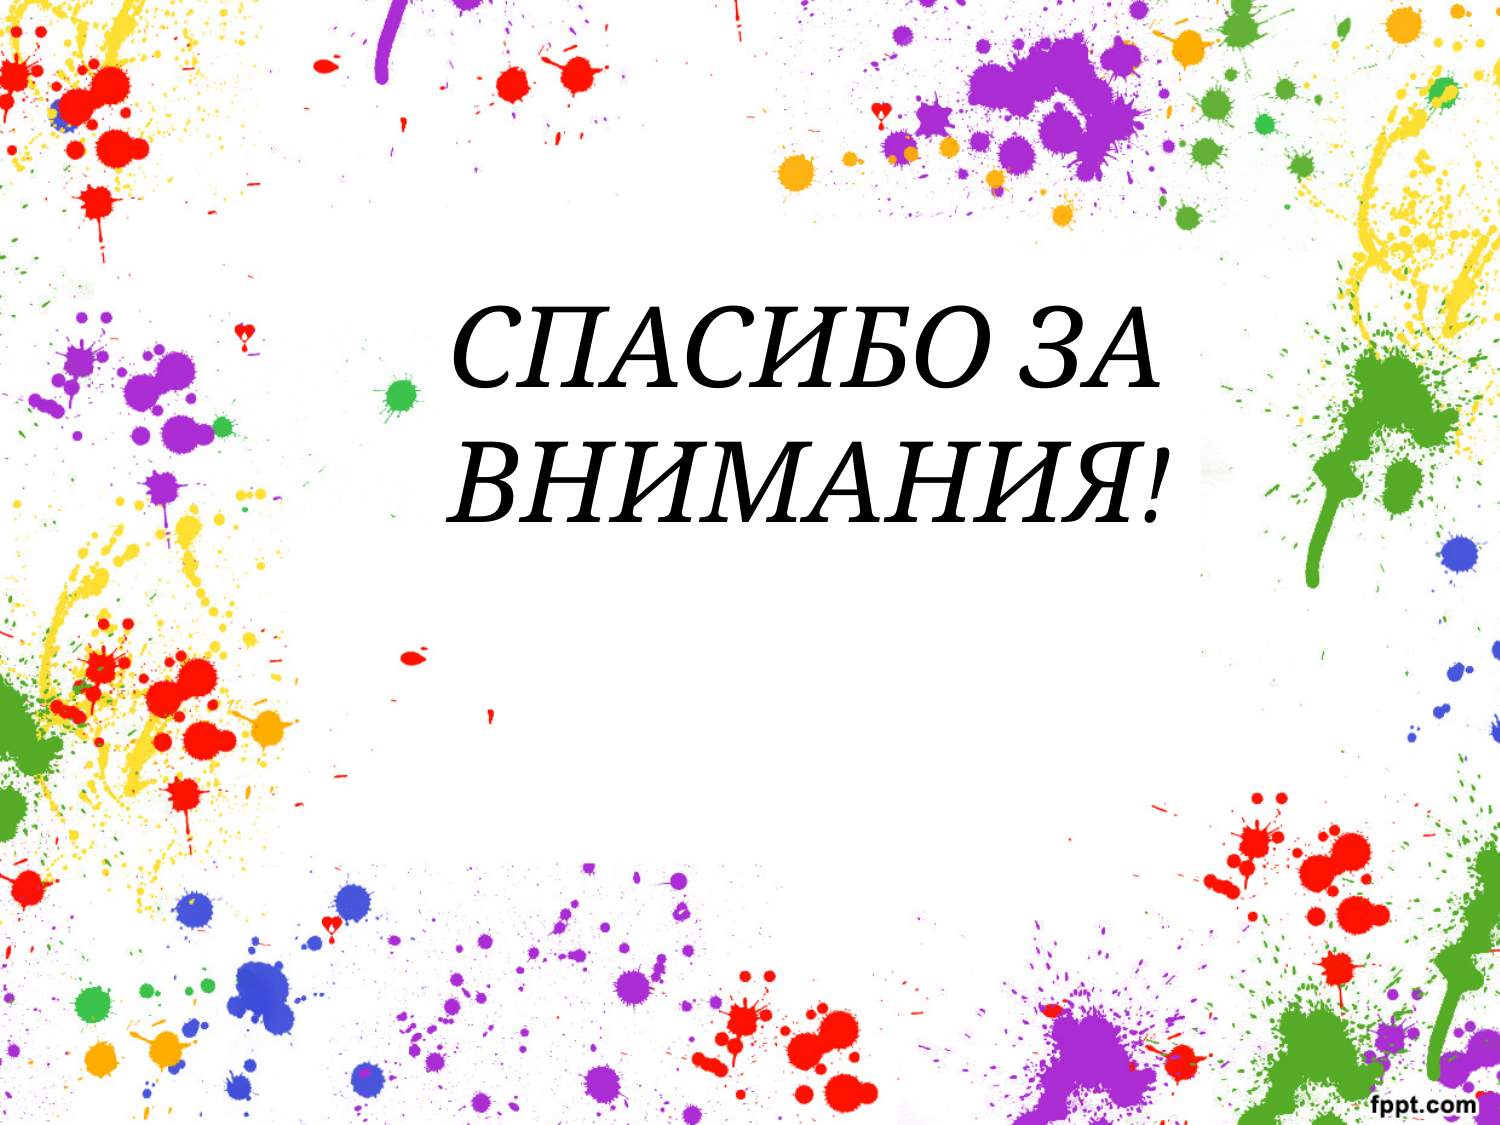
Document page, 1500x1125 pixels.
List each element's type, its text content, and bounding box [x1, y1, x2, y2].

picture [0, 0, 1500, 1125]
text_box СПАСИБО ЗА ВНИМАНИЯ! [433, 267, 1329, 552]
